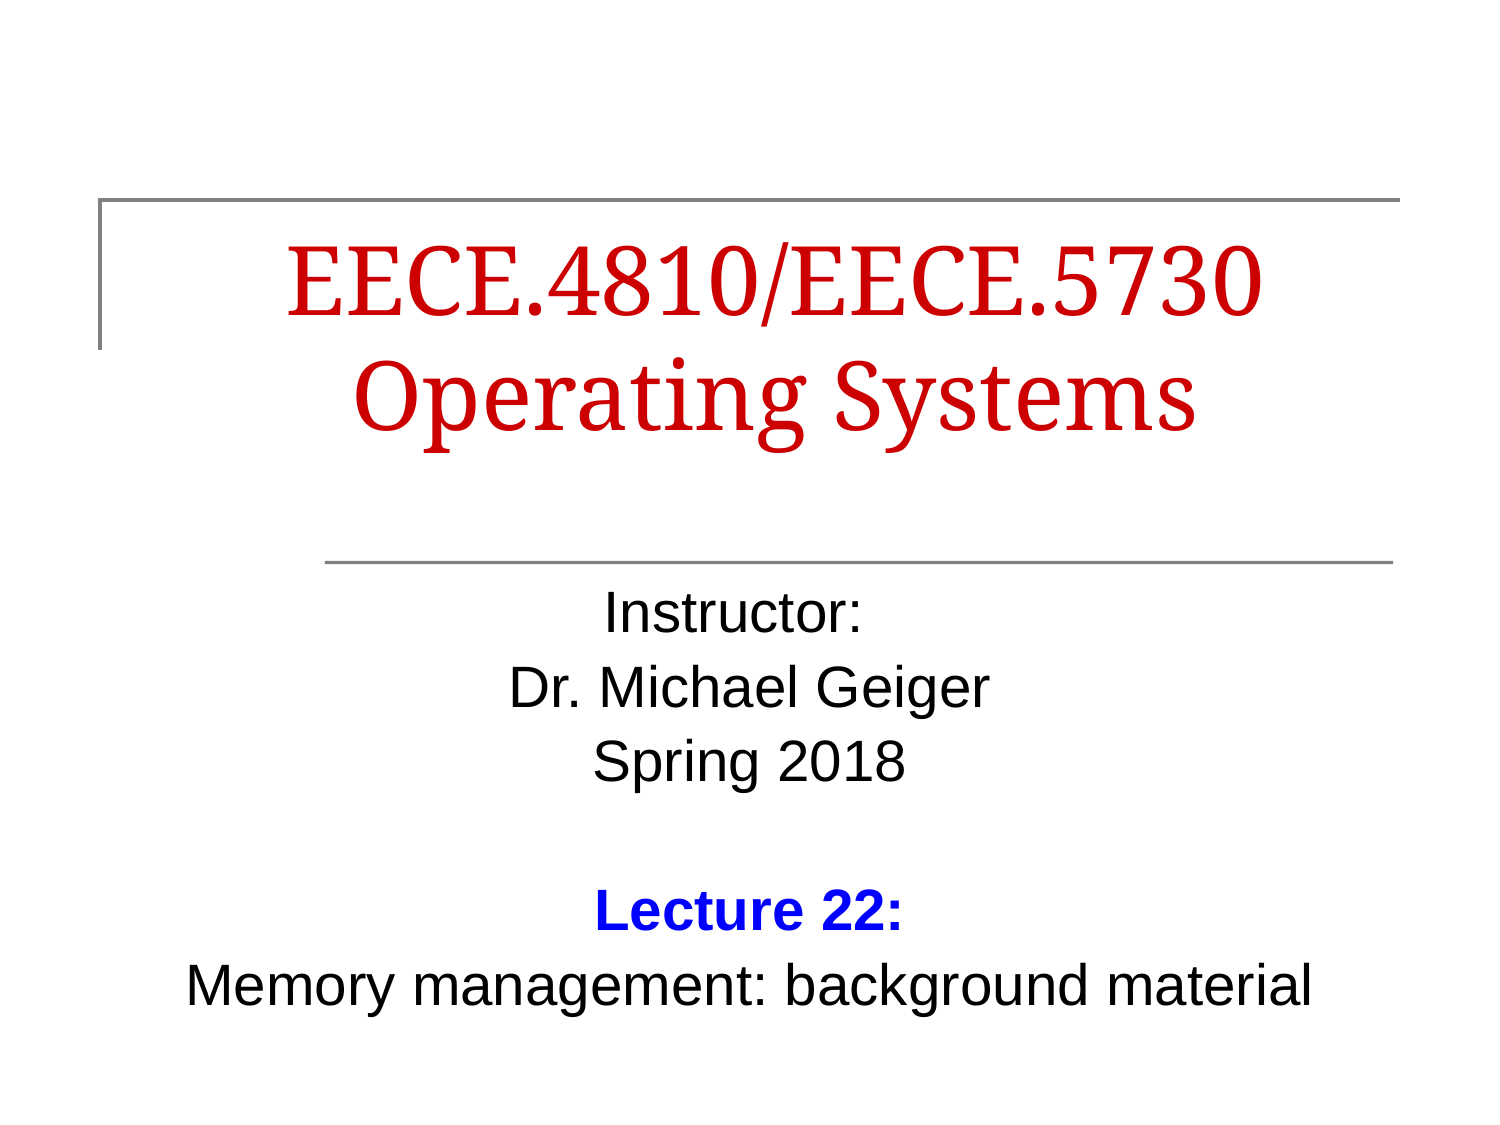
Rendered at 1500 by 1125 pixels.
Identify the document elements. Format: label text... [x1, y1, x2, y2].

title EECE.4810/EECE.5730 Operating Systems [150, 212, 1401, 563]
subtitle Instructor: Dr. Michael Geiger Spring 2018 Lecture 22: Memory management: background material [0, 575, 1500, 1075]
